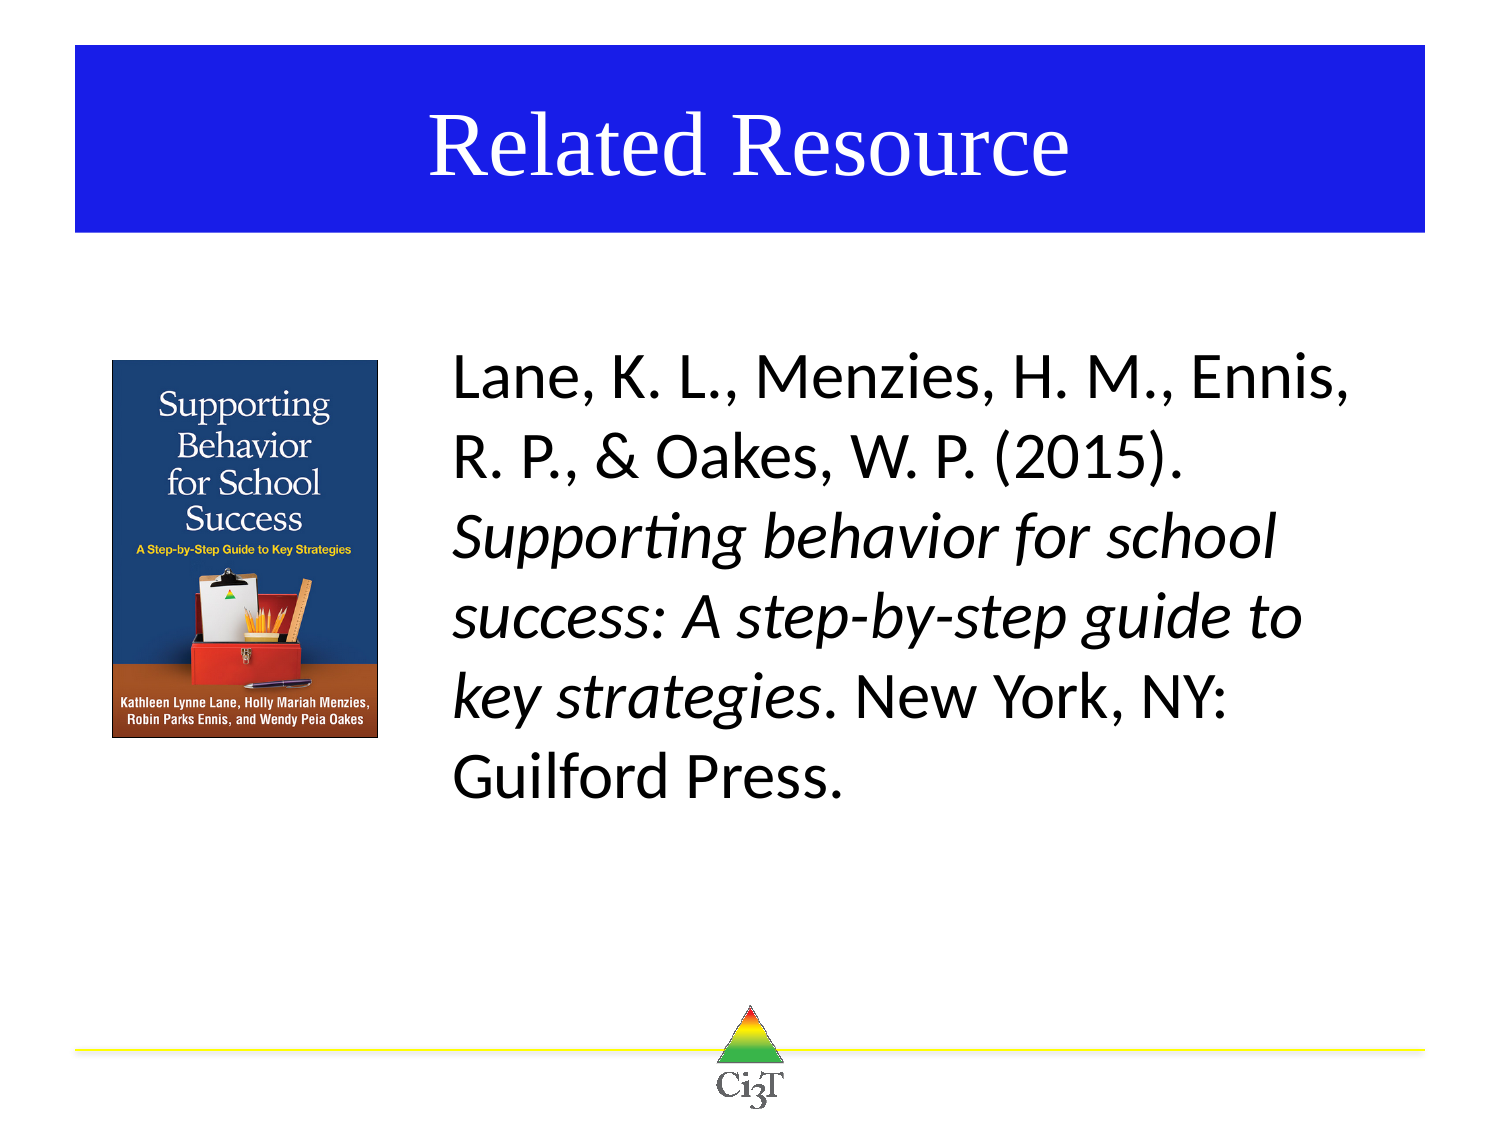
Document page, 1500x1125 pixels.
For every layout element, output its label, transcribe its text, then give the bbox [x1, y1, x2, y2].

picture [112, 359, 378, 738]
picture [716, 1004, 784, 1109]
title Related Resource [75, 45, 1425, 233]
text_box Lane, K. L., Menzies, H. M., Ennis, R. P., & Oakes, W. P. (2015). Supporting behavior for school success: A step-by-step guide to key strategies. New York, NY: Guilford Press. [437, 324, 1400, 820]
